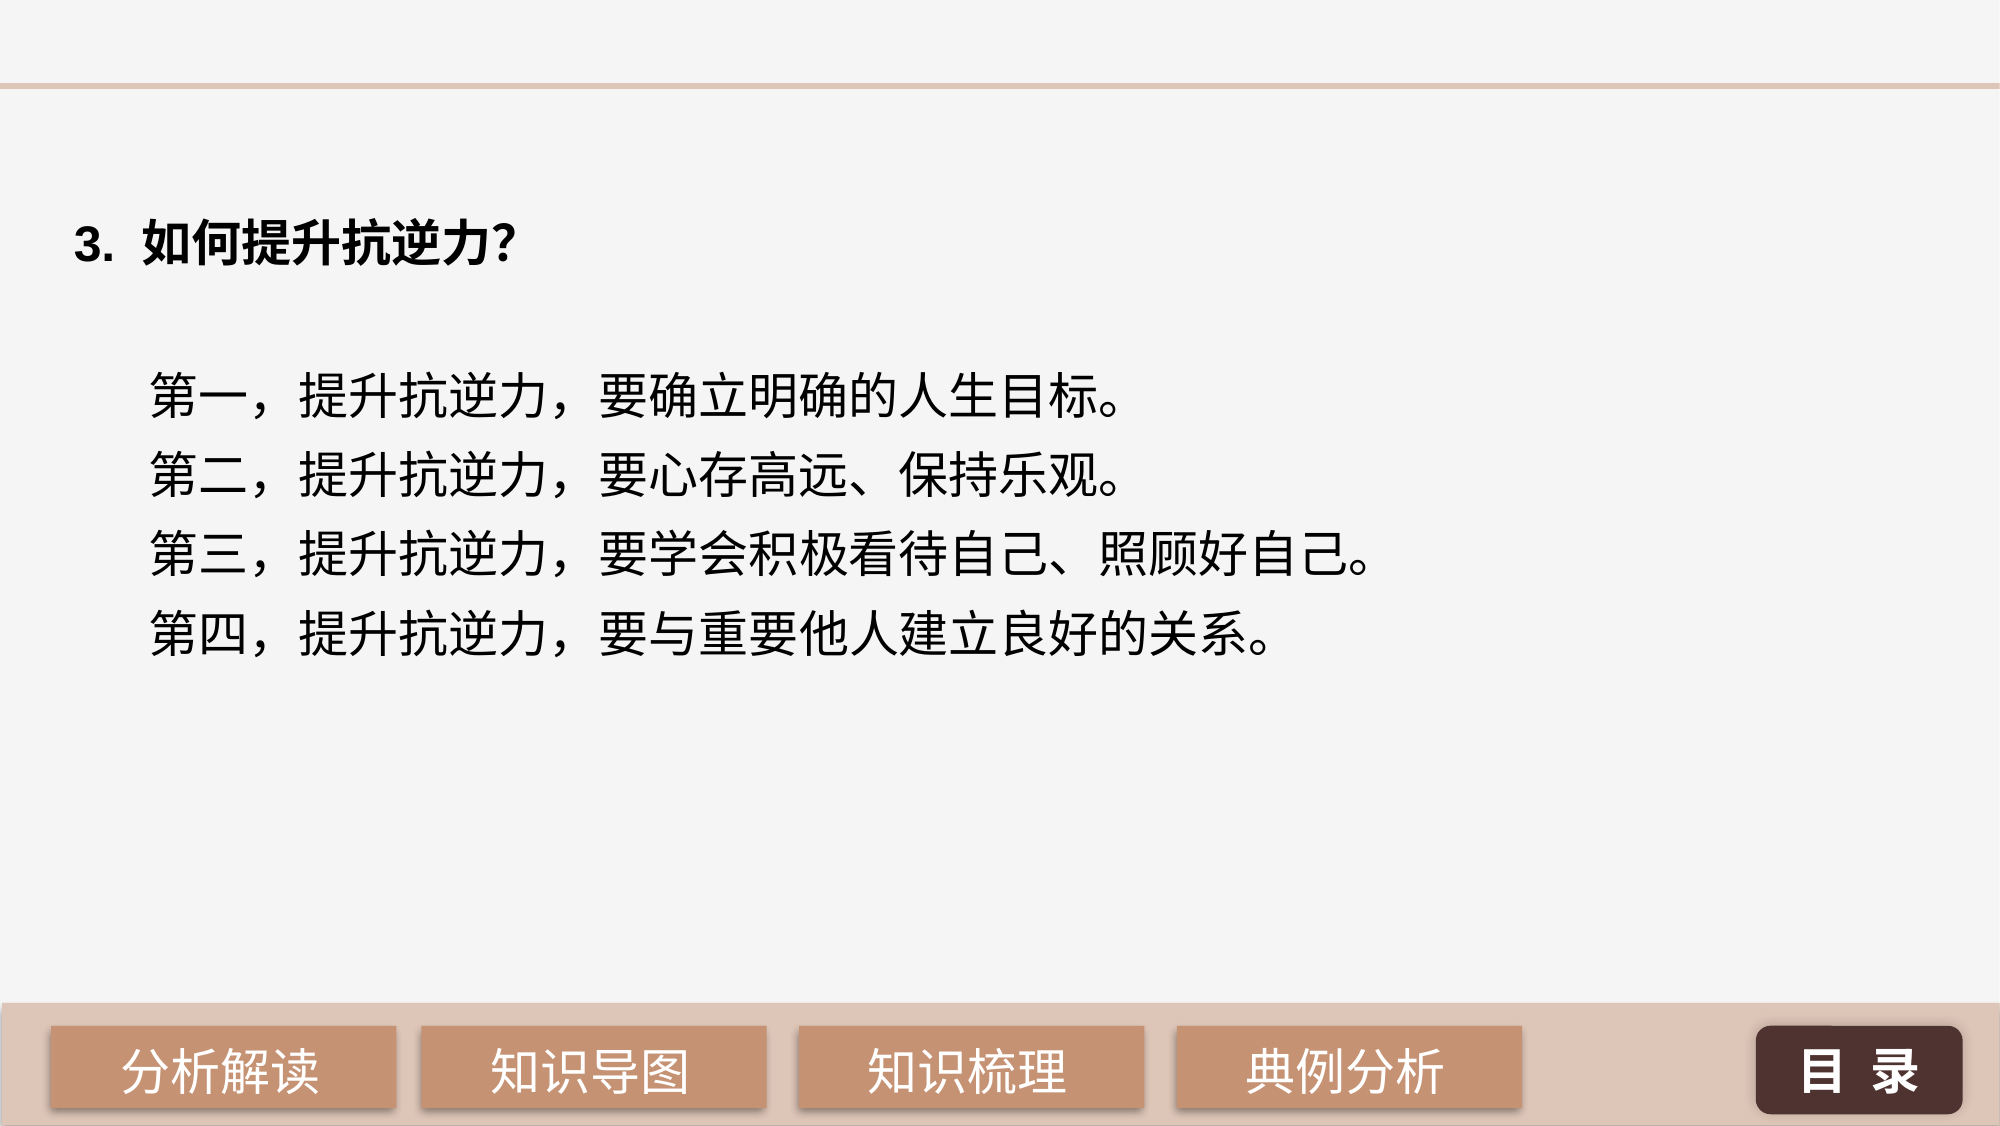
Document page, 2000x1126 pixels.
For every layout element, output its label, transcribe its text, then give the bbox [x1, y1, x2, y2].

text_box 第一，提升抗逆力，要确立明确的人生目标。 第二，提升抗逆力，要心存高远、保持乐观。 第三，提升抗逆力，要学会积极看待自己、照顾好自己。 第四，提升抗逆力，要与重要他人建立良好的关系。 [58, 337, 1940, 670]
text_box 3. 如何提升抗逆力？ [58, 184, 1940, 279]
